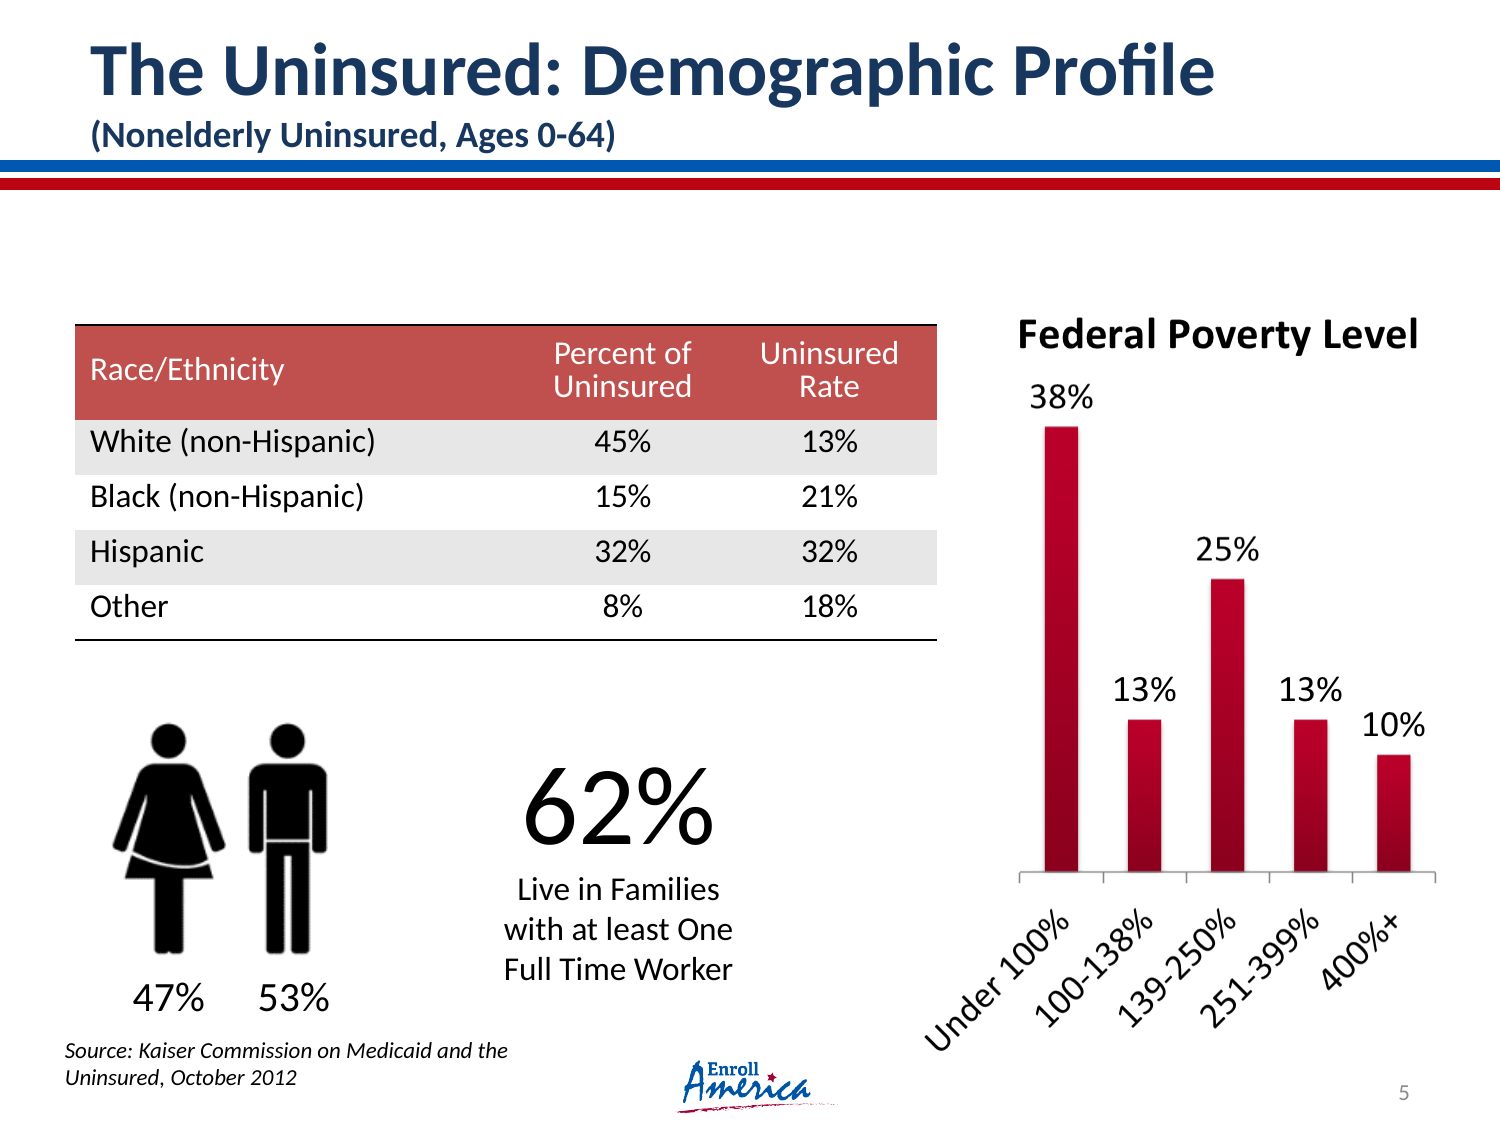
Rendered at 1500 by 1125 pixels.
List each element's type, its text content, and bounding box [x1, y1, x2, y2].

table_cell 45% [524, 420, 722, 475]
table_cell 15% [524, 475, 722, 530]
table_header Uninsured Rate [722, 326, 898, 420]
title The Uninsured: Demographic Profile (Nonelderly Uninsured, Ages 0-64) [75, 12, 1425, 200]
text_box 62% Live in Families with at least One Full Time Worker [487, 724, 750, 995]
table_cell Black (non-Hispanic) [75, 475, 524, 530]
text_box 47% [112, 971, 225, 1028]
table_cell 13% [722, 420, 898, 475]
table_cell 18% [722, 585, 898, 639]
table_cell Other [75, 585, 524, 639]
table_cell 8% [524, 585, 722, 639]
table_cell 32% [524, 530, 722, 585]
table_header Race/Ethnicity [75, 326, 524, 420]
slide_number 5 [1074, 1092, 1425, 1118]
table_cell White (non-Hispanic) [75, 420, 524, 475]
table_header Percent of Uninsured [524, 326, 722, 420]
picture [675, 1060, 838, 1113]
text_box Source: Kaiser Commission on Medicaid and the Uninsured, October 2012 [50, 1028, 625, 1098]
table_cell 21% [722, 475, 898, 530]
text_box 53% [237, 970, 350, 1028]
picture [99, 712, 351, 963]
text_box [903, 291, 1472, 1084]
table_cell 32% [722, 530, 898, 585]
table_cell Hispanic [75, 530, 524, 585]
